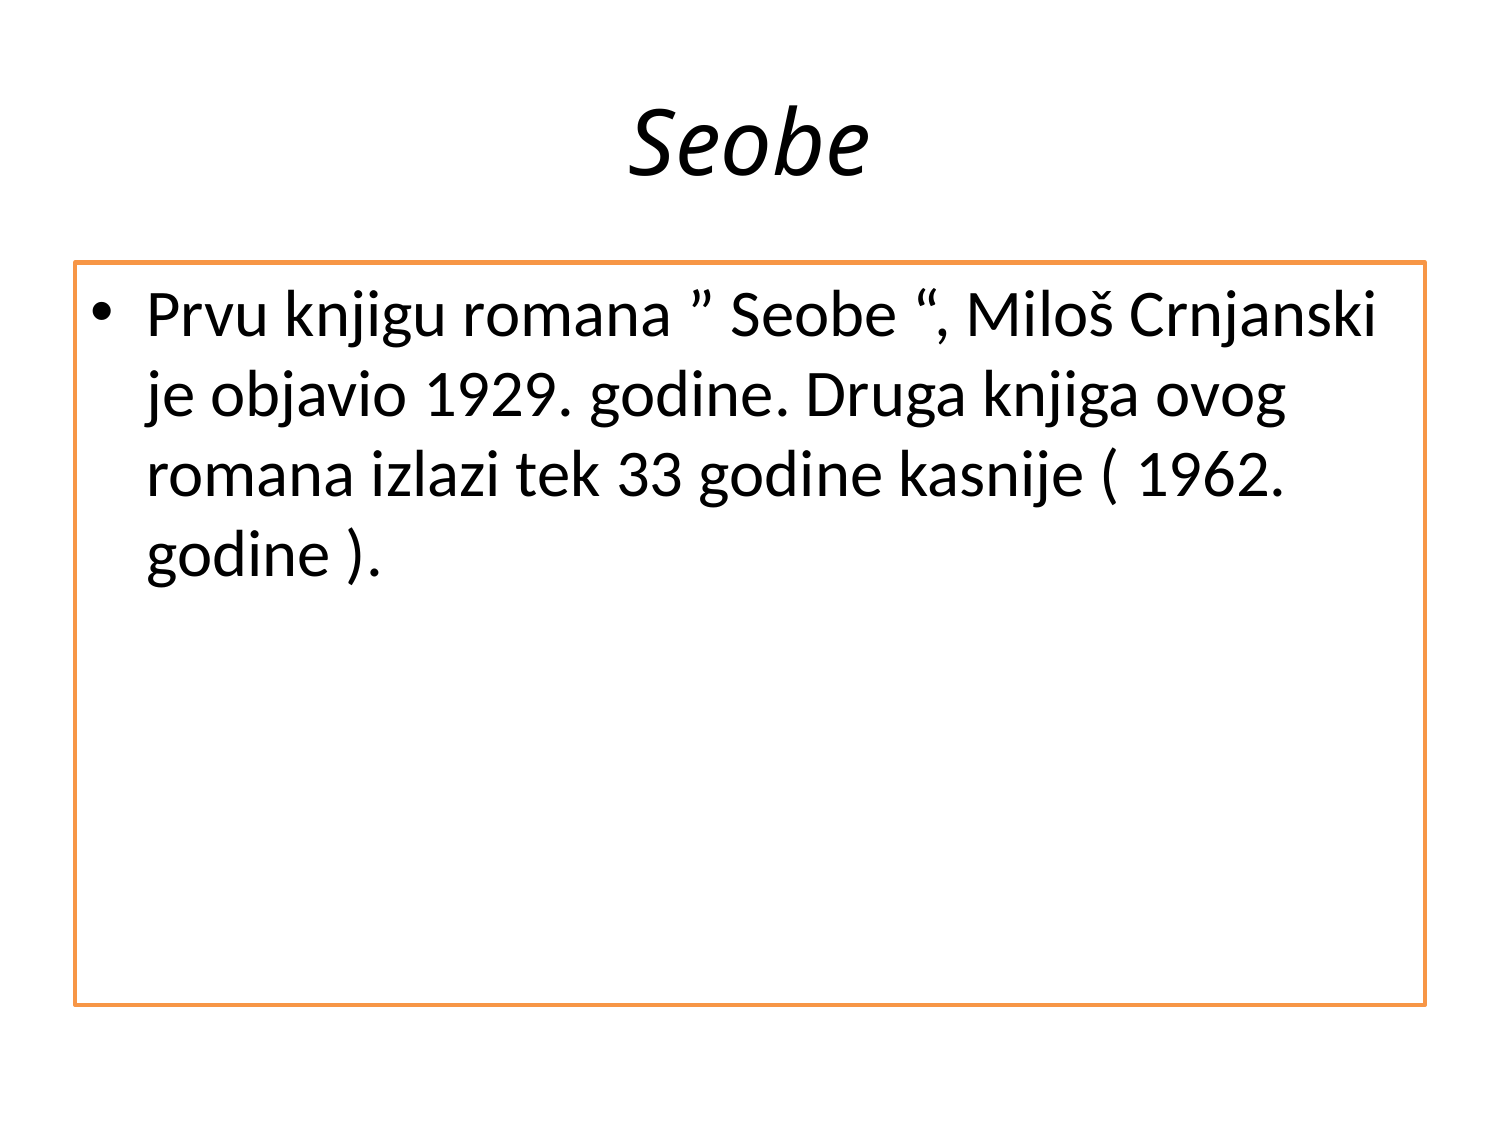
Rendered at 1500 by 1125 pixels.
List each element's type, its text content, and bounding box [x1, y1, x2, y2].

title Seobe [75, 45, 1425, 233]
list Prvu knjigu romana ” Seobe “, Miloš Crnjanski je objavio 1929. godine. Druga knjiga ovog romana izlazi tek 33 godine kasnije ( 1962. godine ). [73, 260, 1427, 1007]
